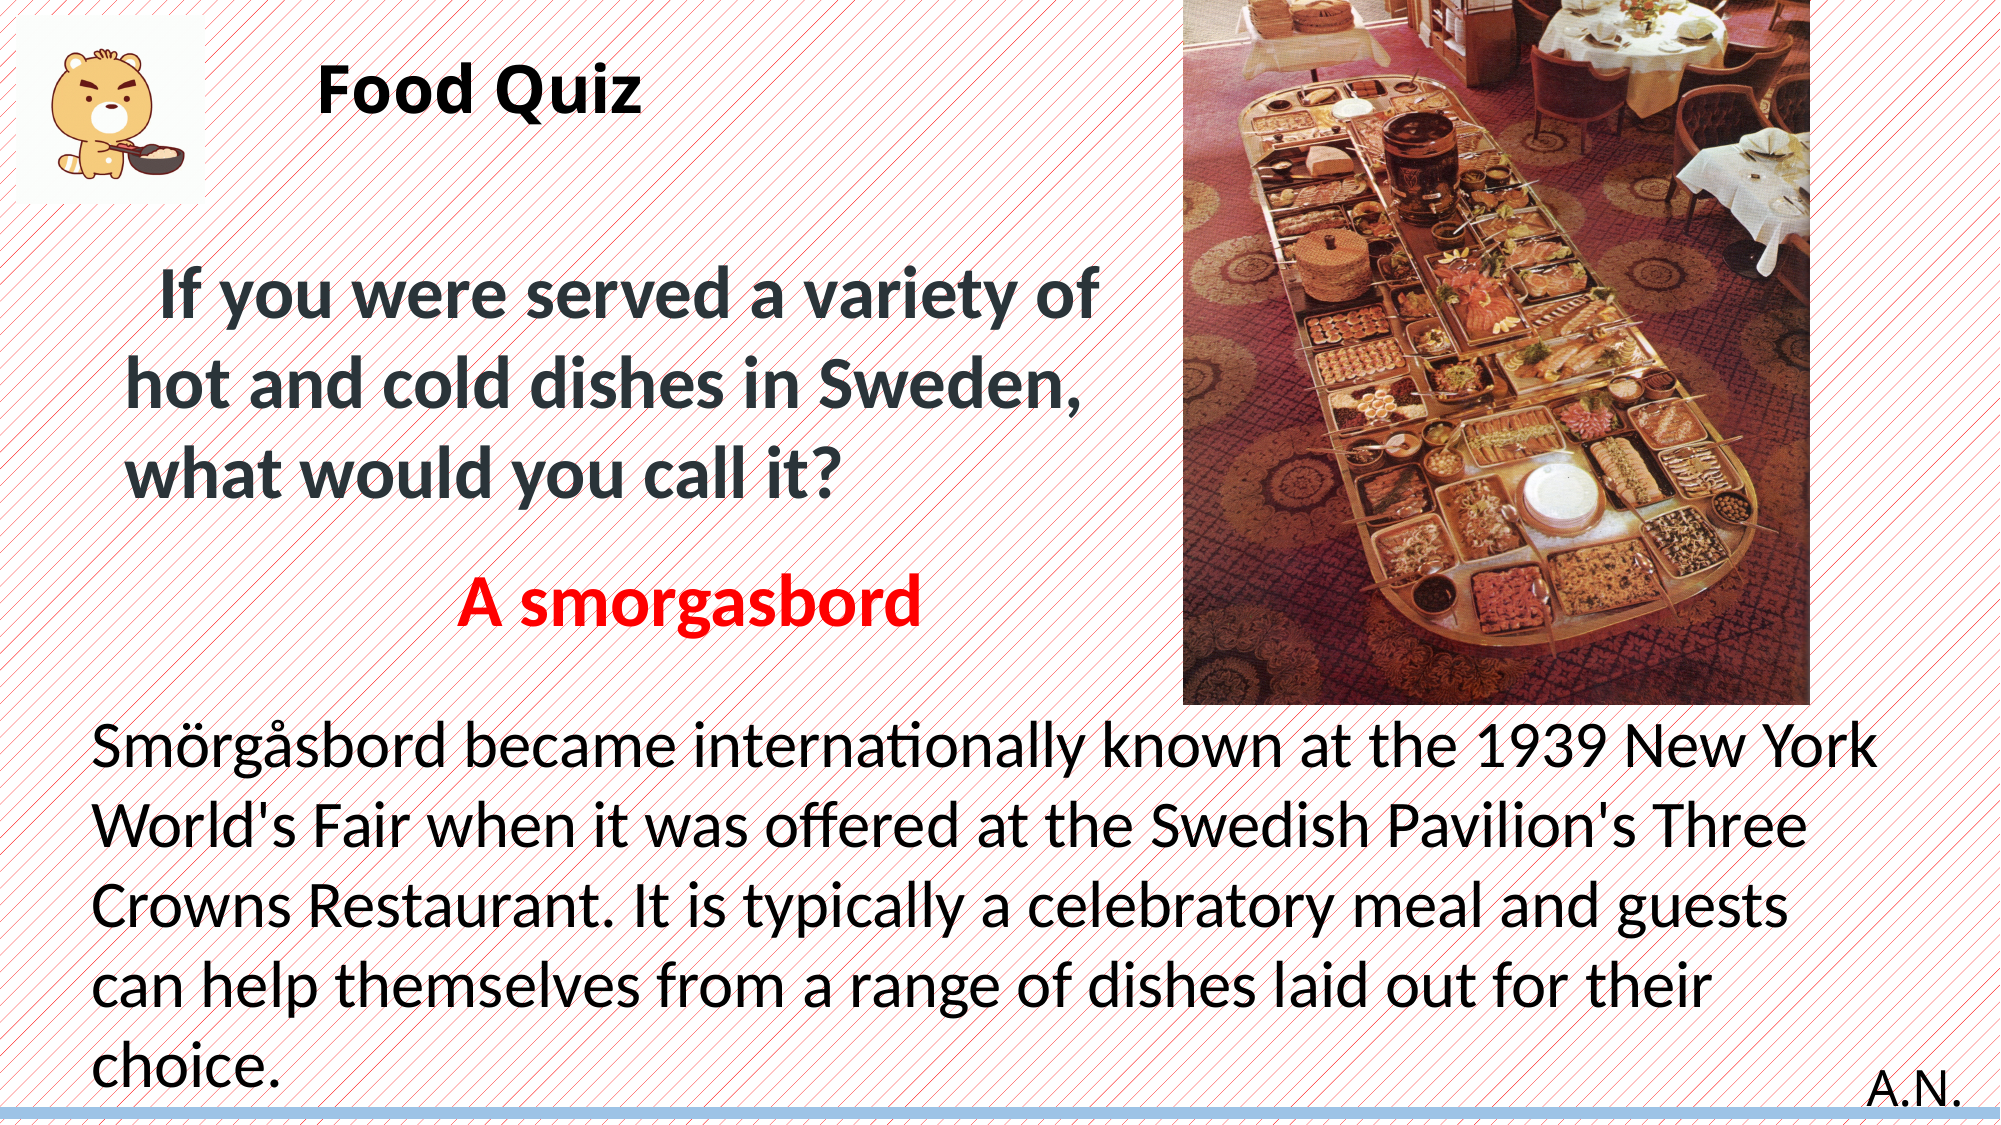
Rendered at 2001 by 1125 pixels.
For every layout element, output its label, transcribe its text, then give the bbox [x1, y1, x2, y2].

picture [1183, 0, 1810, 705]
text_box A smorgasbord [442, 544, 1041, 649]
text_box If you were served a variety of hot and cold dishes in Sweden, what would you call it? [110, 236, 1117, 522]
text_box Food Quiz [289, 57, 670, 136]
picture [16, 15, 205, 204]
text_box A.N. [1851, 1119, 1979, 1124]
text_box A.N. [1895, 1049, 1979, 1107]
text_box Smörgåsbord became internationally known at the 1939 New York World's Fair when it was offered at the Swedish Pavilion's Three Crowns Restaurant. It is typically a celebratory meal and guests can help themselves from a range of dishes laid out for their choice. [76, 693, 1895, 1107]
